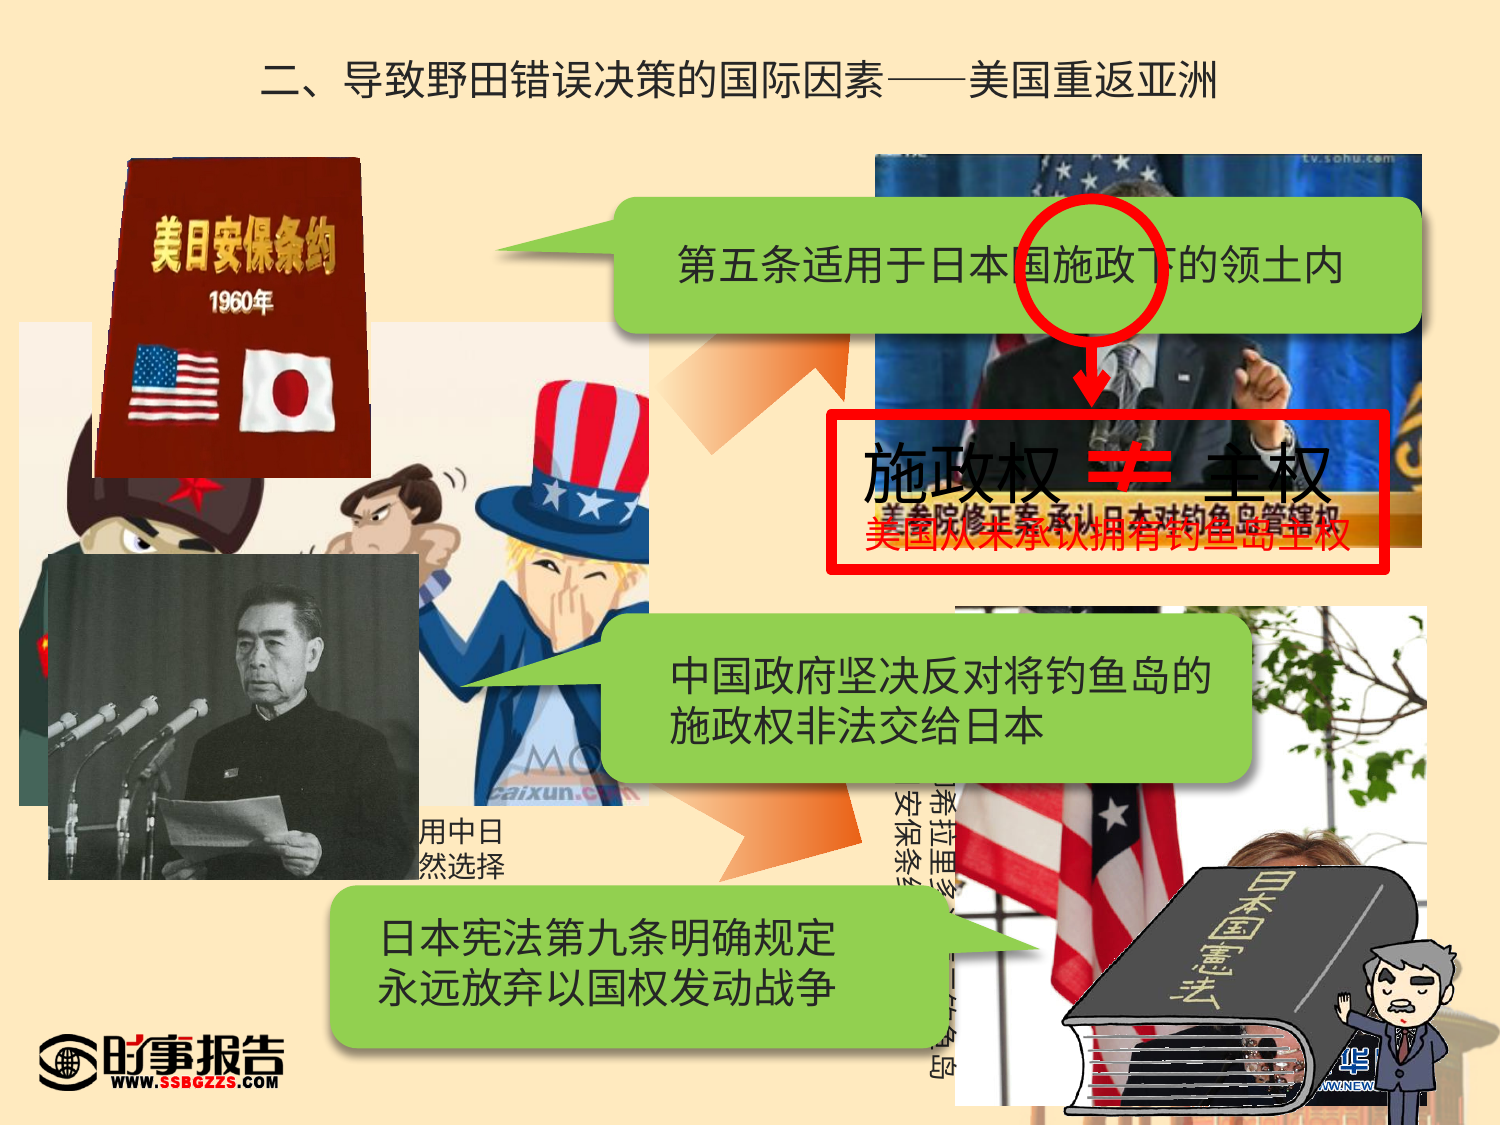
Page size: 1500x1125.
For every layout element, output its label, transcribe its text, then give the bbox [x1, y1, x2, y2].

picture [0, 0, 1500, 1125]
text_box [867, 598, 1427, 1106]
text_box [675, 797, 862, 882]
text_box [600, 613, 1253, 784]
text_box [1019, 198, 1164, 408]
text_box 二、导致野田错误决策的国际因素——美国重返亚洲 [244, 45, 1235, 111]
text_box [329, 885, 950, 1049]
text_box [18, 321, 649, 893]
text_box [653, 348, 849, 455]
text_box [613, 196, 1423, 334]
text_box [830, 414, 1386, 570]
